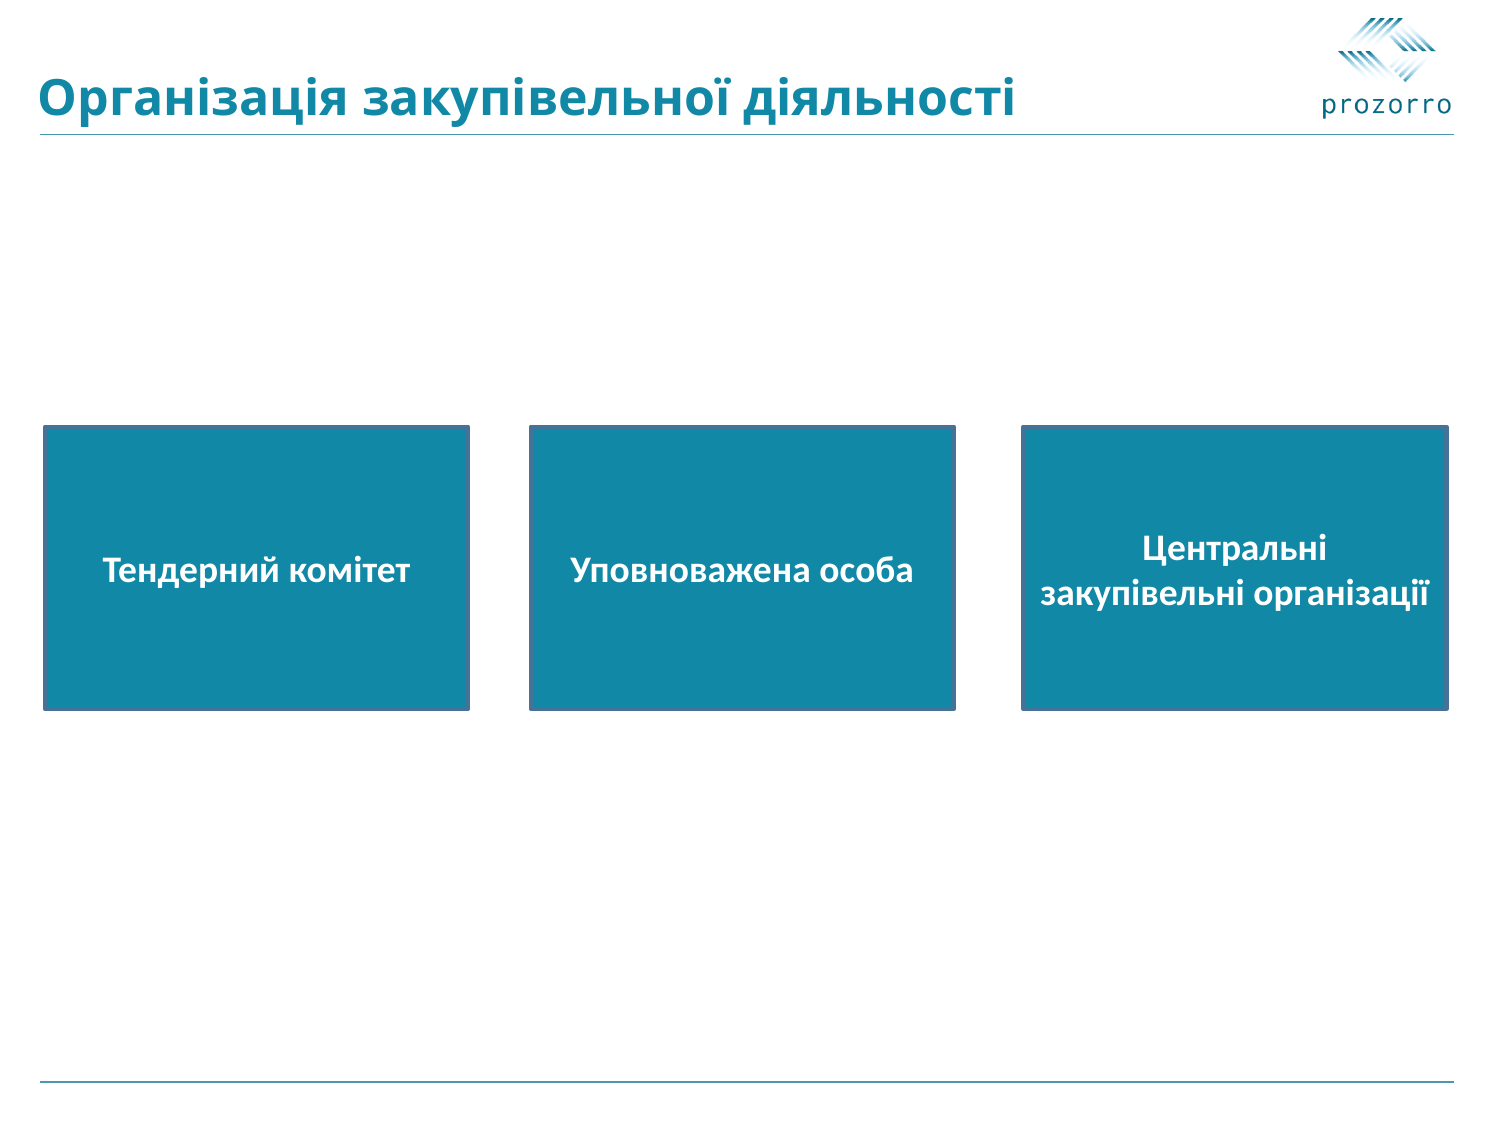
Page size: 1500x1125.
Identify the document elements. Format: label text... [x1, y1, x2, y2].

picture [1323, 18, 1451, 119]
picture [1441, 101, 1448, 111]
text_box Тендерний комітет [45, 426, 469, 709]
title Організація закупівельної діяльності [22, 45, 1425, 147]
text_box Уповноважена особа [530, 426, 954, 709]
text_box Центральні закупівельні організації [1023, 426, 1447, 709]
